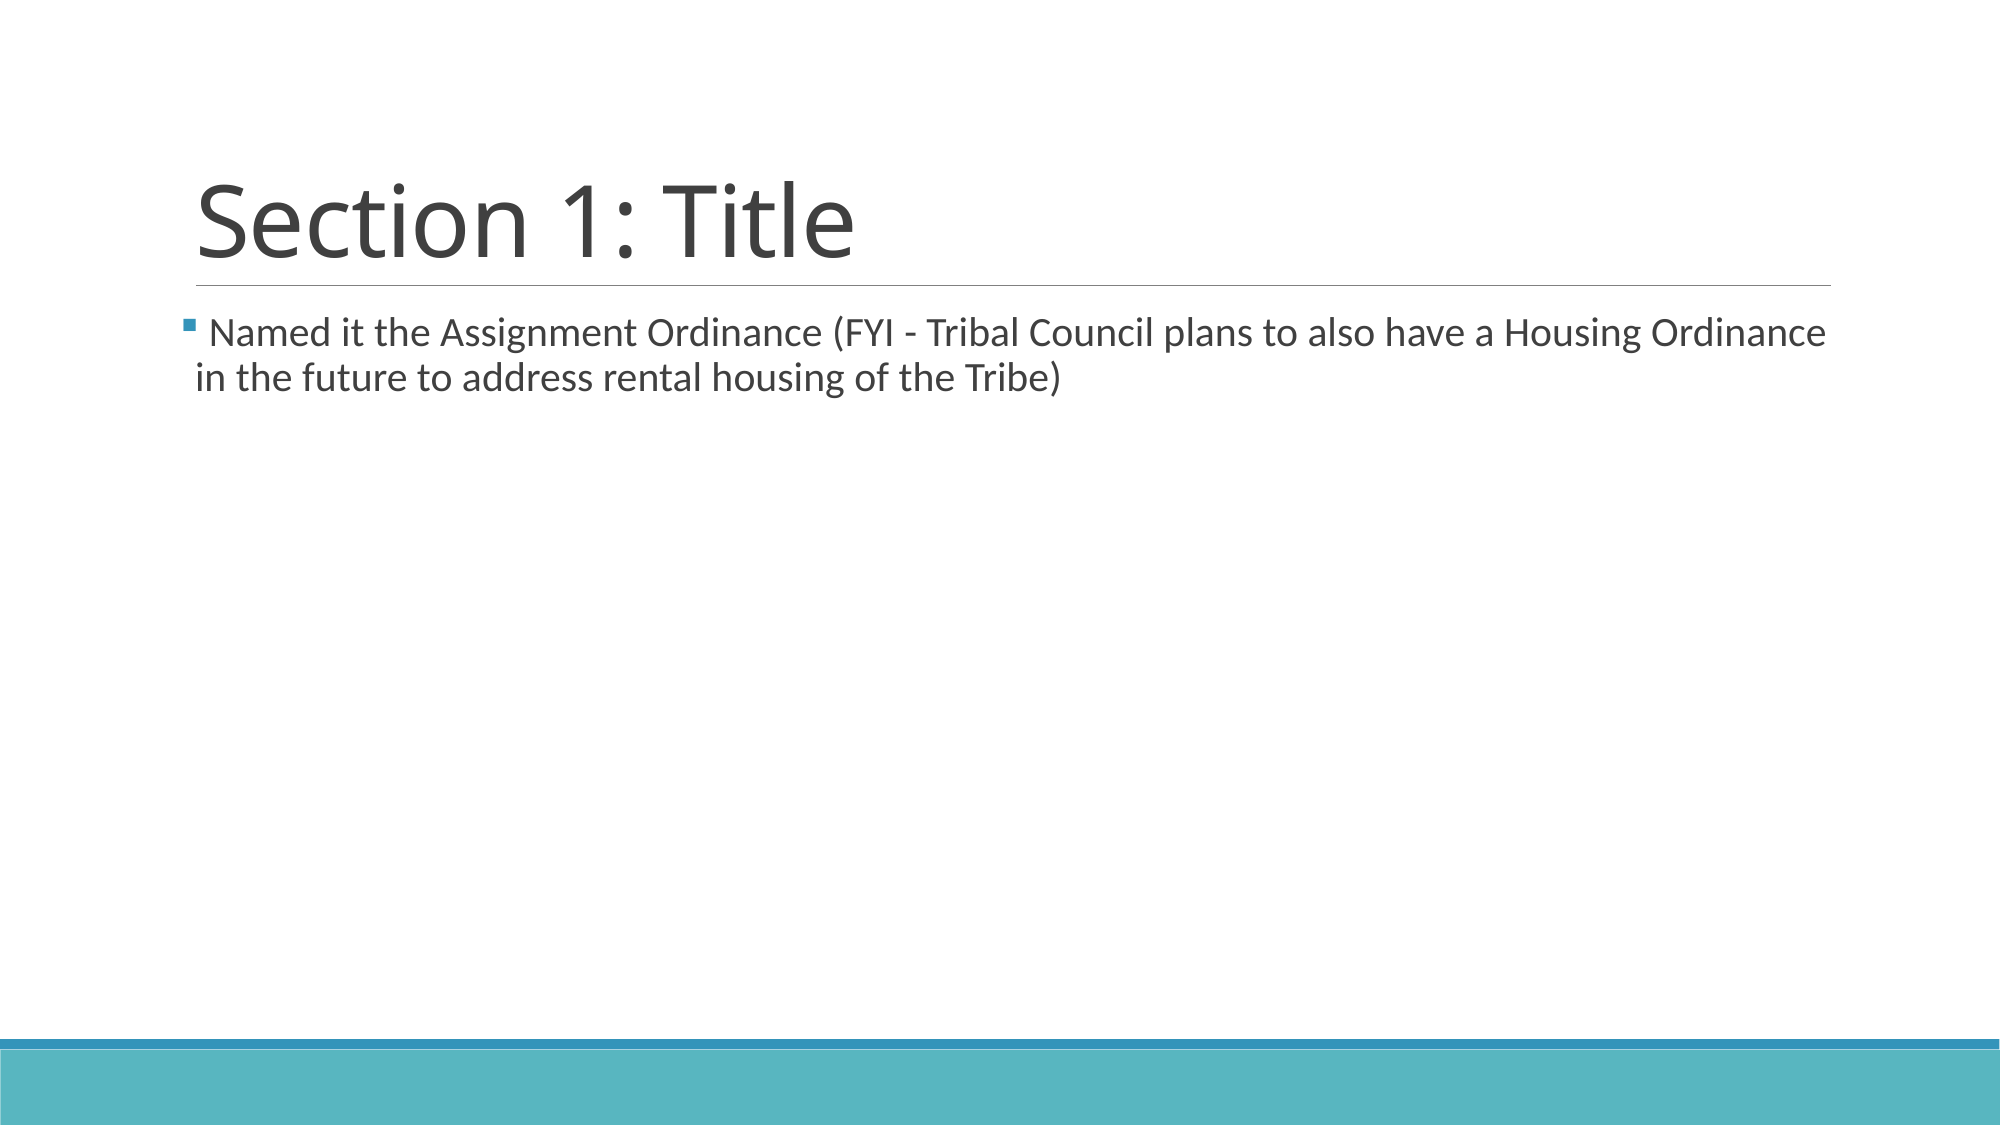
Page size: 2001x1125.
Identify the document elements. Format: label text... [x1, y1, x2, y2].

list Named it the Assignment Ordinance (FYI - Tribal Council plans to also have a Housing Ordinance in the future to address rental housing of the Tribe) [180, 302, 1830, 963]
title Section 1: Title [180, 47, 1830, 285]
